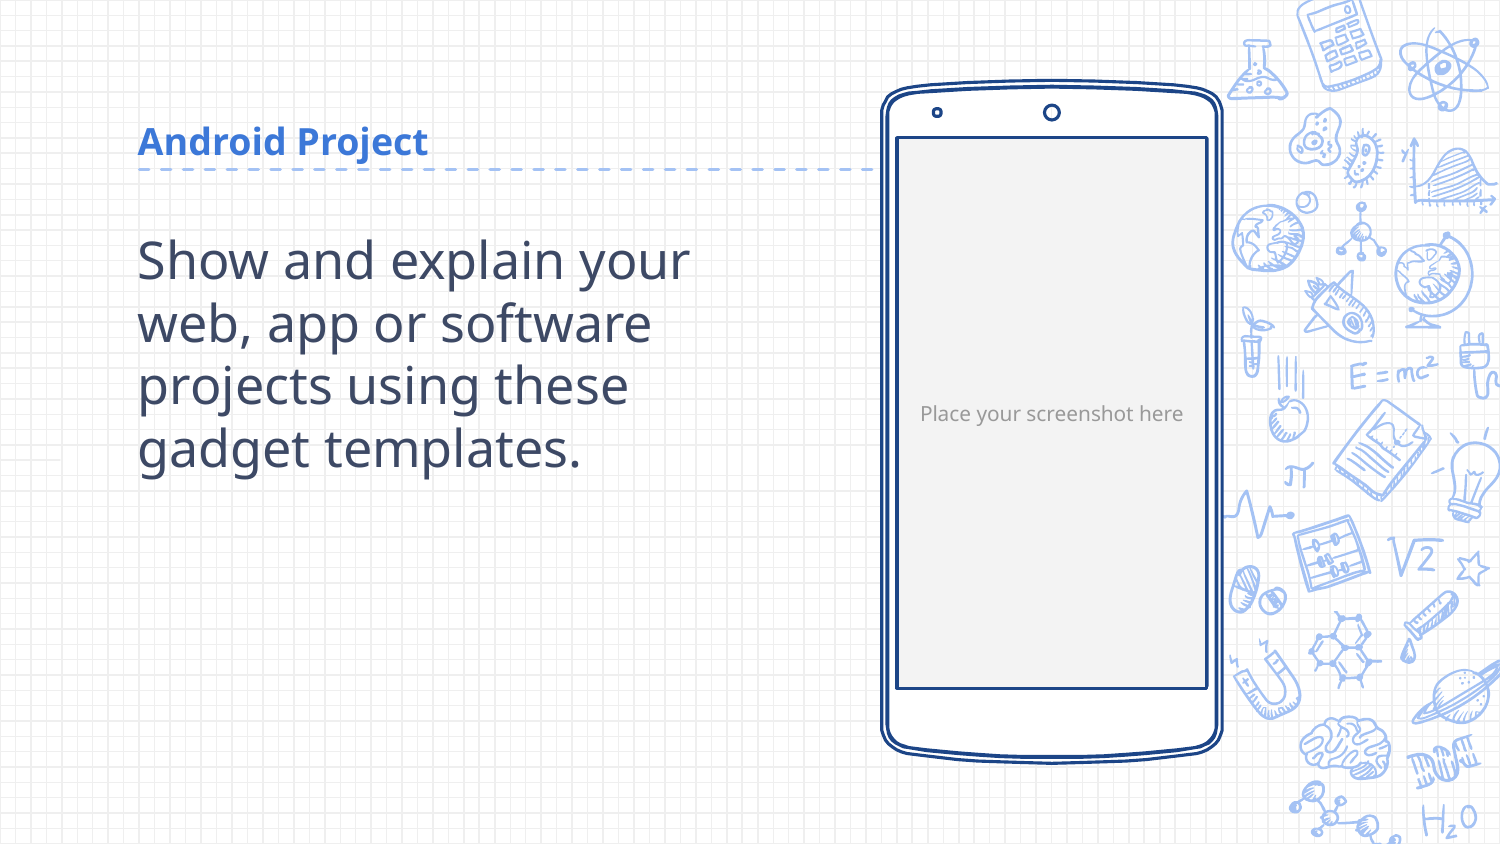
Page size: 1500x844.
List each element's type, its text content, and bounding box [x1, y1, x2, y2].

title Android Project [122, 36, 1130, 178]
list Show and explain your web, app or software projects using these gadget templates. [122, 212, 789, 806]
text_box [881, 82, 1223, 764]
text_box Place your screenshot here [897, 137, 1207, 689]
